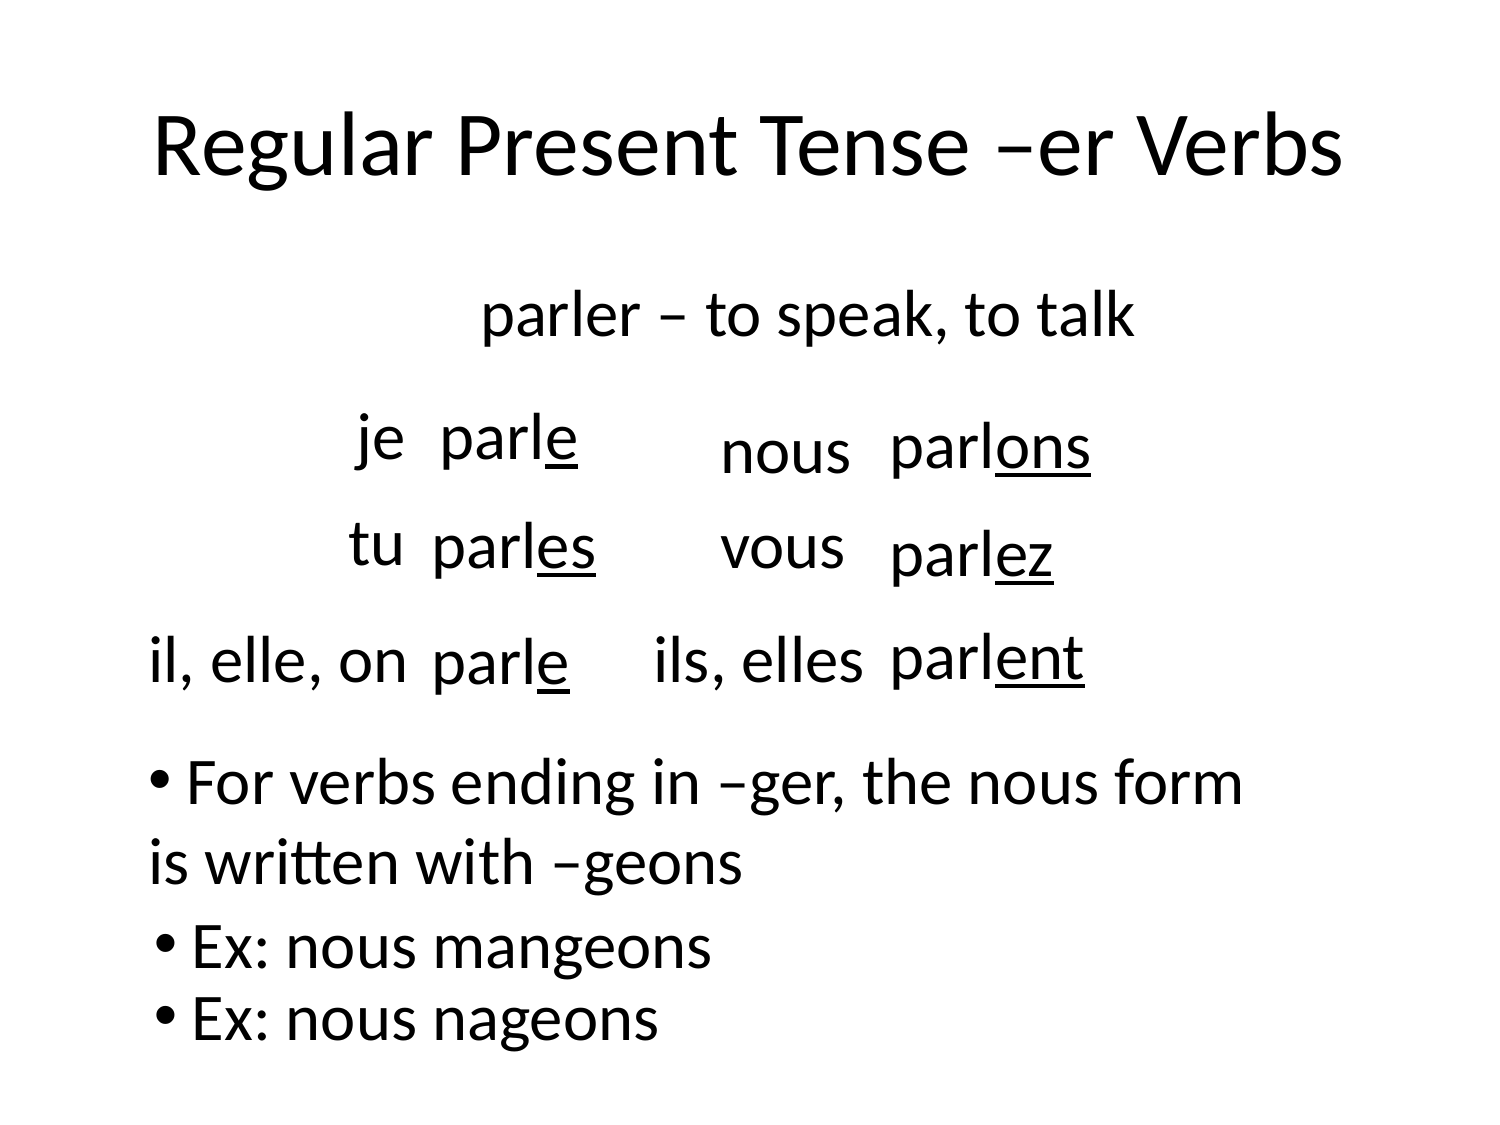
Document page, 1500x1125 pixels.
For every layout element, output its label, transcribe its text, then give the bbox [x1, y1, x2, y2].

text_box parlons [874, 394, 1178, 490]
text_box il, elle, on [133, 608, 459, 703]
text_box parle [424, 386, 667, 481]
text_box ils, elles [638, 608, 898, 703]
text_box parle [416, 611, 662, 706]
text_box Ex: nous nageons [138, 966, 1278, 1125]
text_box nous [705, 399, 889, 494]
text_box vous [705, 494, 889, 590]
text_box For verbs ending in –ger, the nous form is written with –geons [133, 730, 1273, 986]
text_box parles [416, 494, 705, 590]
text_box parlent [874, 605, 1178, 701]
title Regular Present Tense –er Verbs [75, 45, 1425, 233]
list parler – to speak, to talk [438, 262, 1178, 387]
text_box parlez [874, 502, 1178, 598]
text_box je [341, 386, 424, 481]
text_box tu [333, 491, 439, 587]
text_box Ex: nous mangeons [138, 894, 1278, 966]
